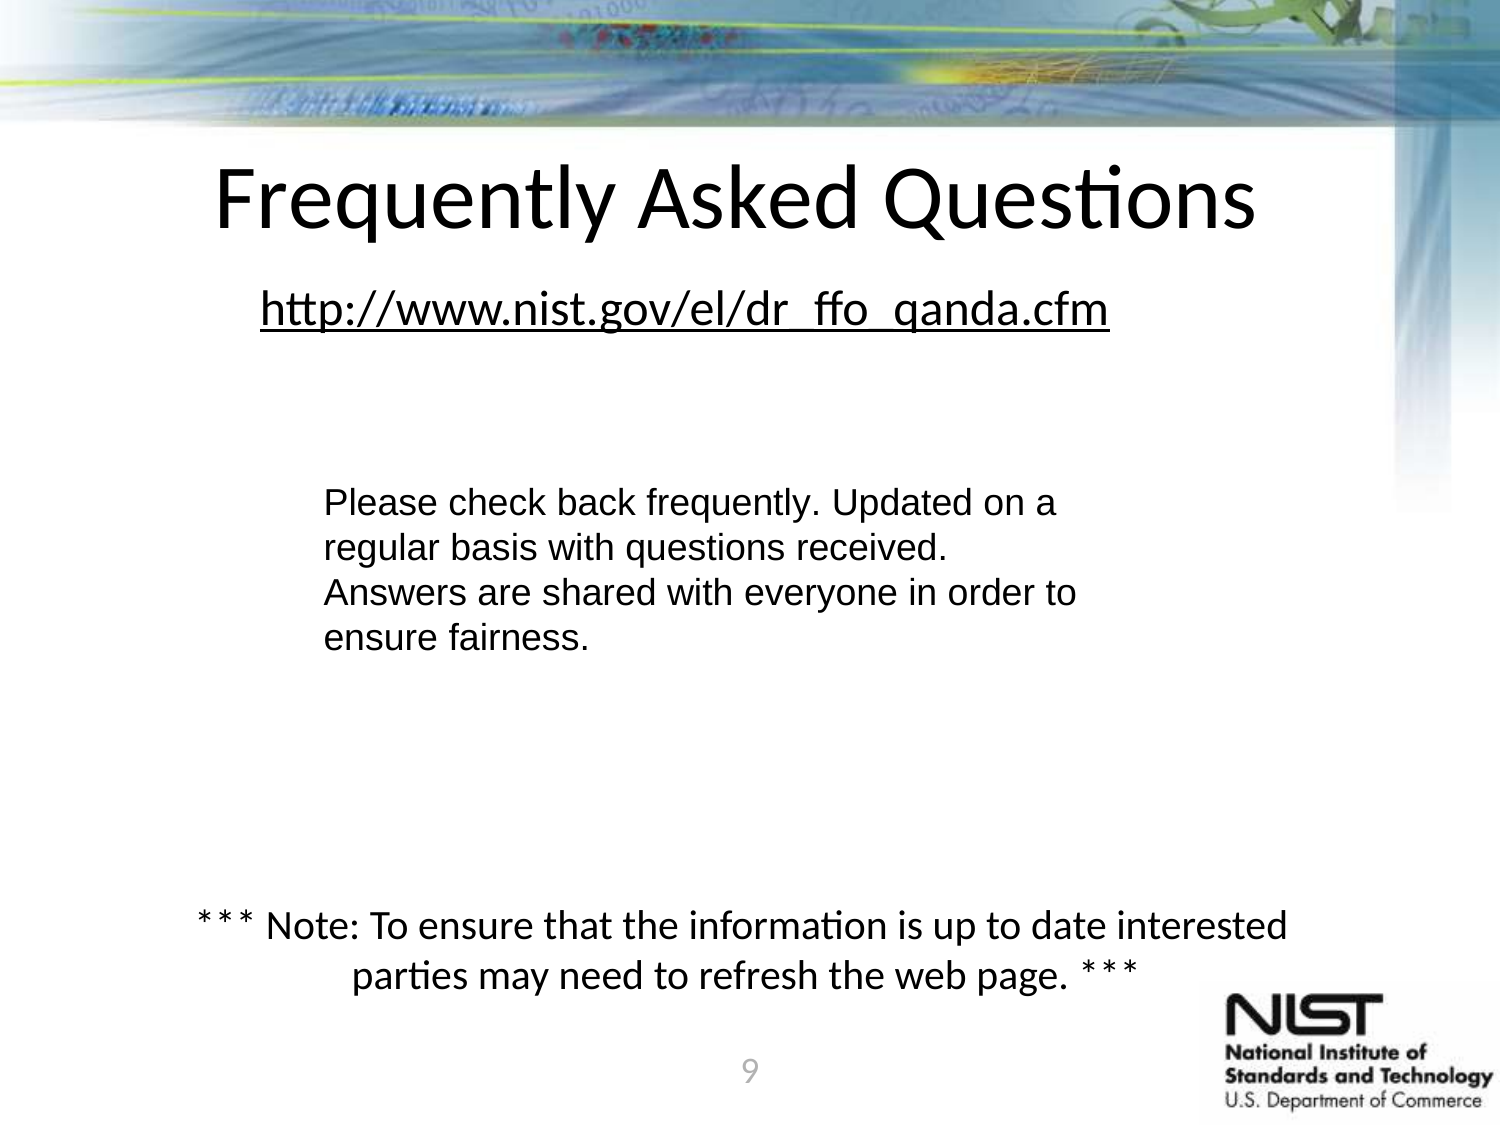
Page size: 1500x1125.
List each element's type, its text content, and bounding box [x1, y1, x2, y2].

footer 9 [510, 1046, 990, 1092]
title Frequently Asked Questions [131, 137, 1362, 326]
picture [0, 0, 1500, 1125]
text_box *** Note: To ensure that the information is up to date interested parties may need to refresh the web page. *** [179, 890, 1314, 1006]
text_box http://www.nist.gov/el/dr_ffo_qanda.cfm [257, 286, 1188, 336]
text_box Please check back frequently. Updated on a regular basis with questions received. Answers are shared with everyone in order to ensure fairness. [321, 477, 1124, 659]
